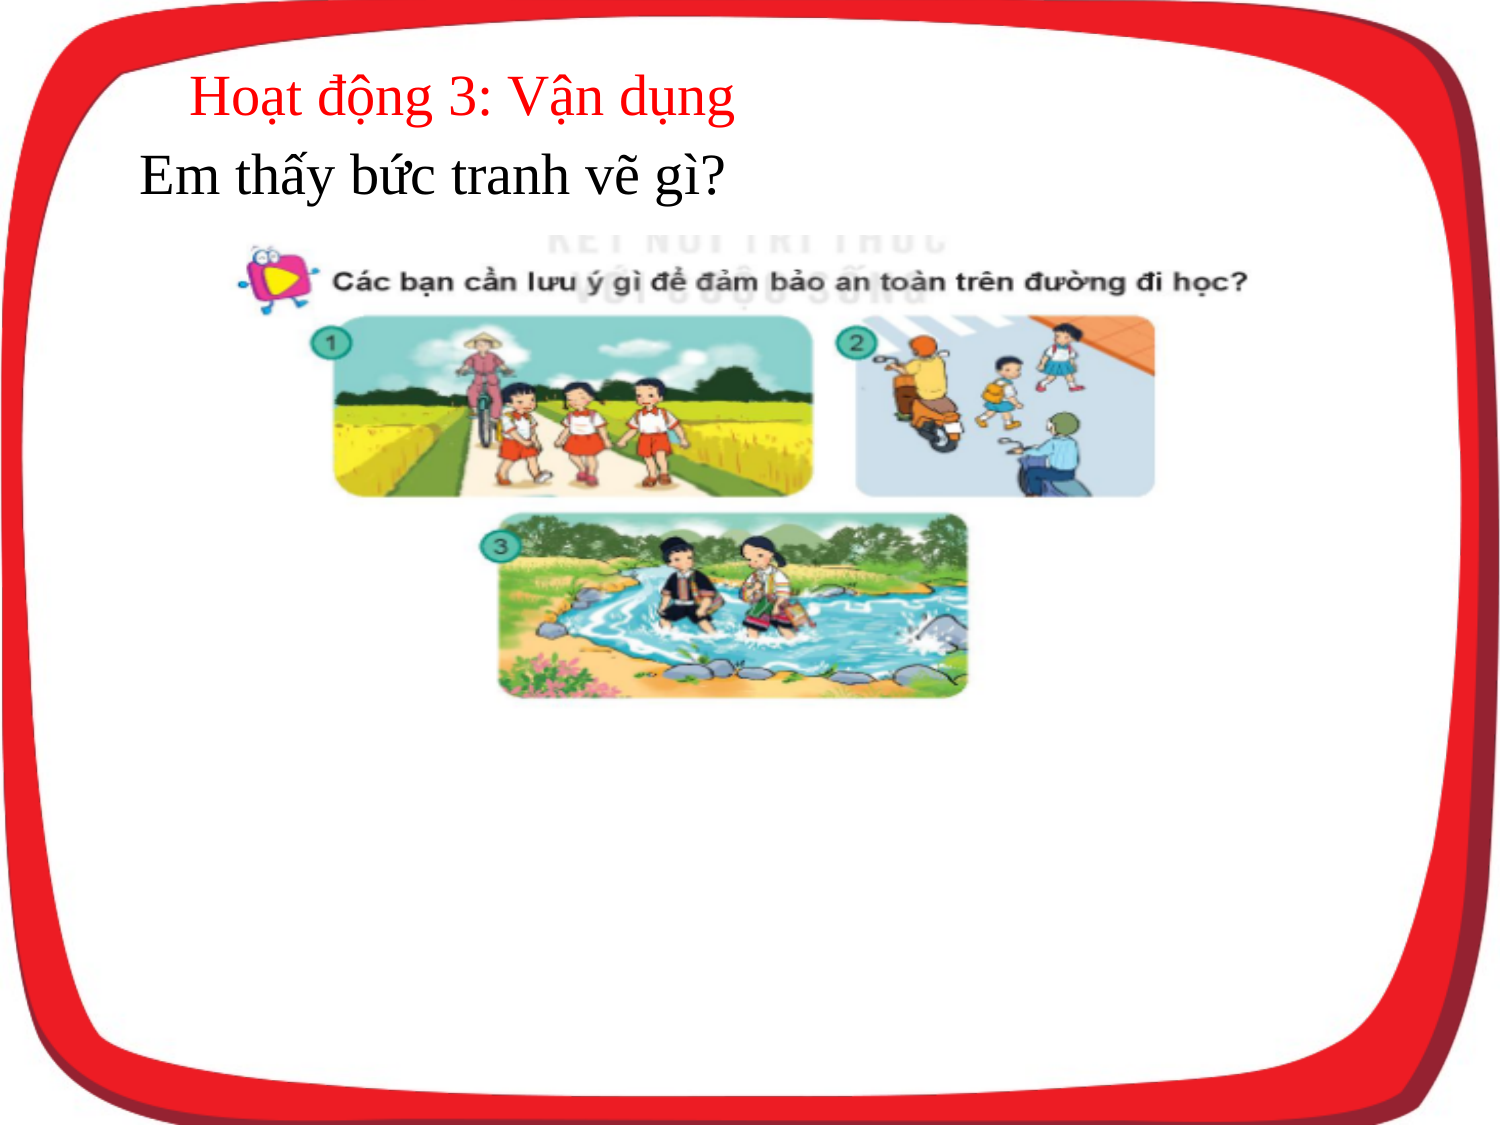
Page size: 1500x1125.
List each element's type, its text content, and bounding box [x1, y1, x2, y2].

text_box Hoạt động 3: Vận dụng [174, 50, 1075, 135]
picture [0, 0, 1500, 1125]
text_box Em thấy bức tranh vẽ gì? [125, 128, 1050, 214]
